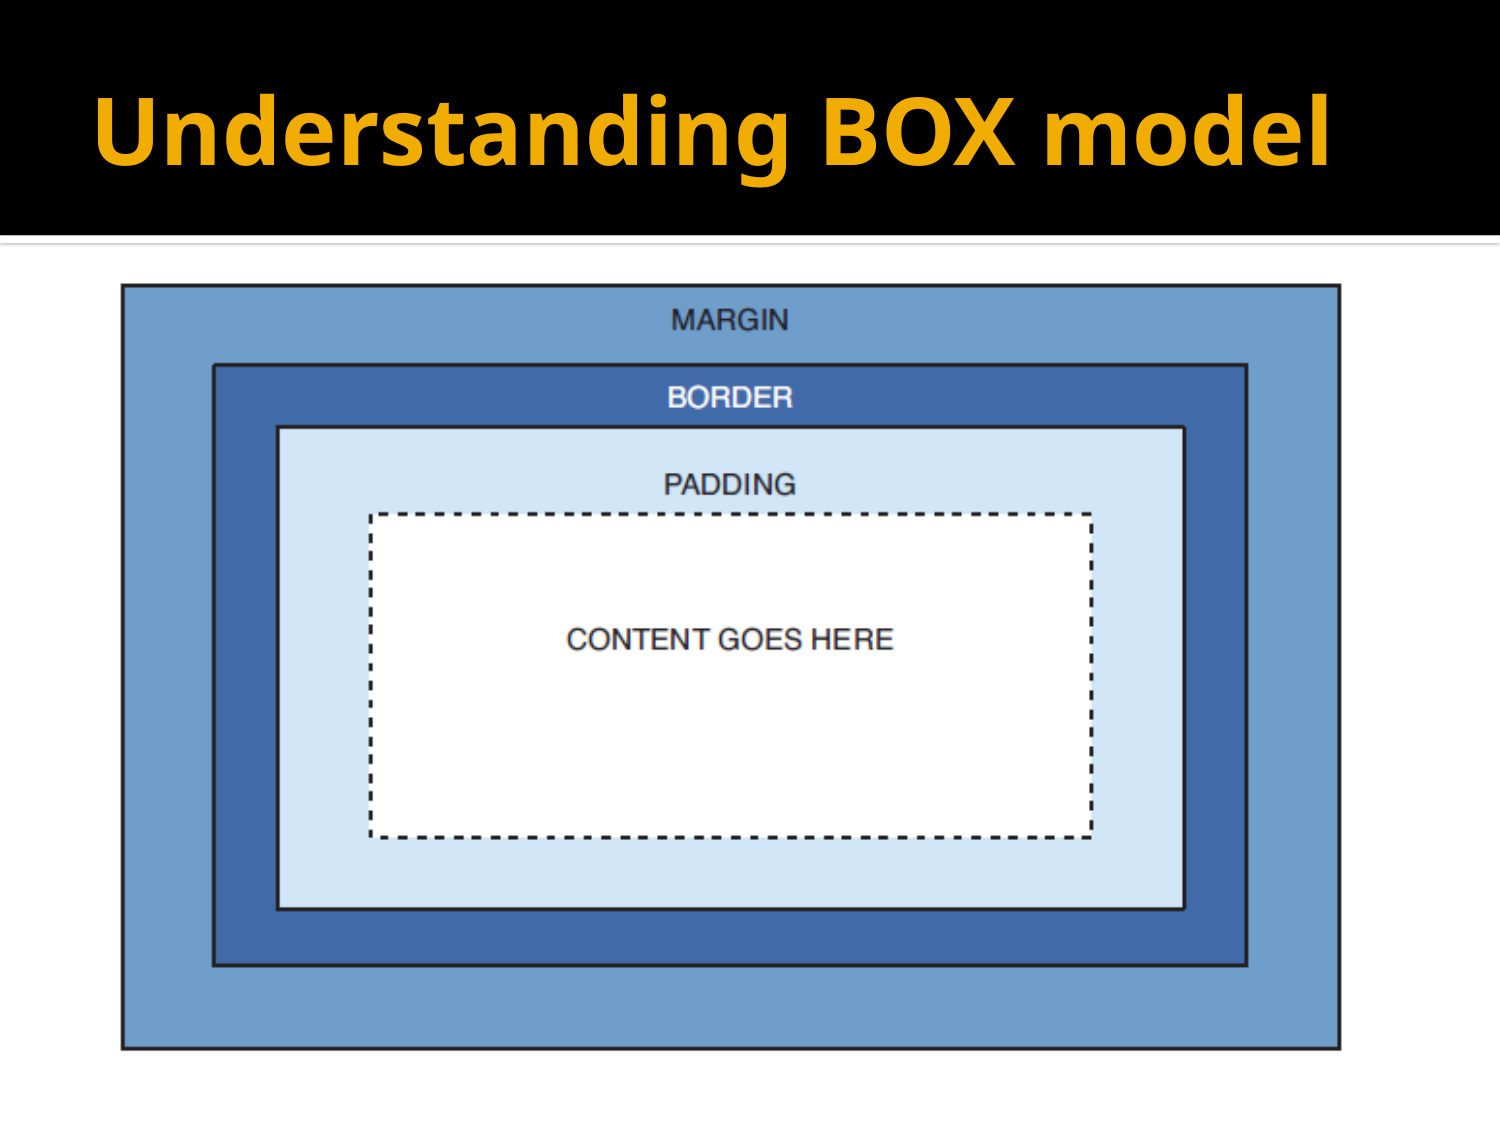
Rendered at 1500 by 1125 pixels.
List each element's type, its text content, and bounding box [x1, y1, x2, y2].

title Understanding BOX model [75, 25, 1425, 231]
picture [100, 255, 1365, 1086]
